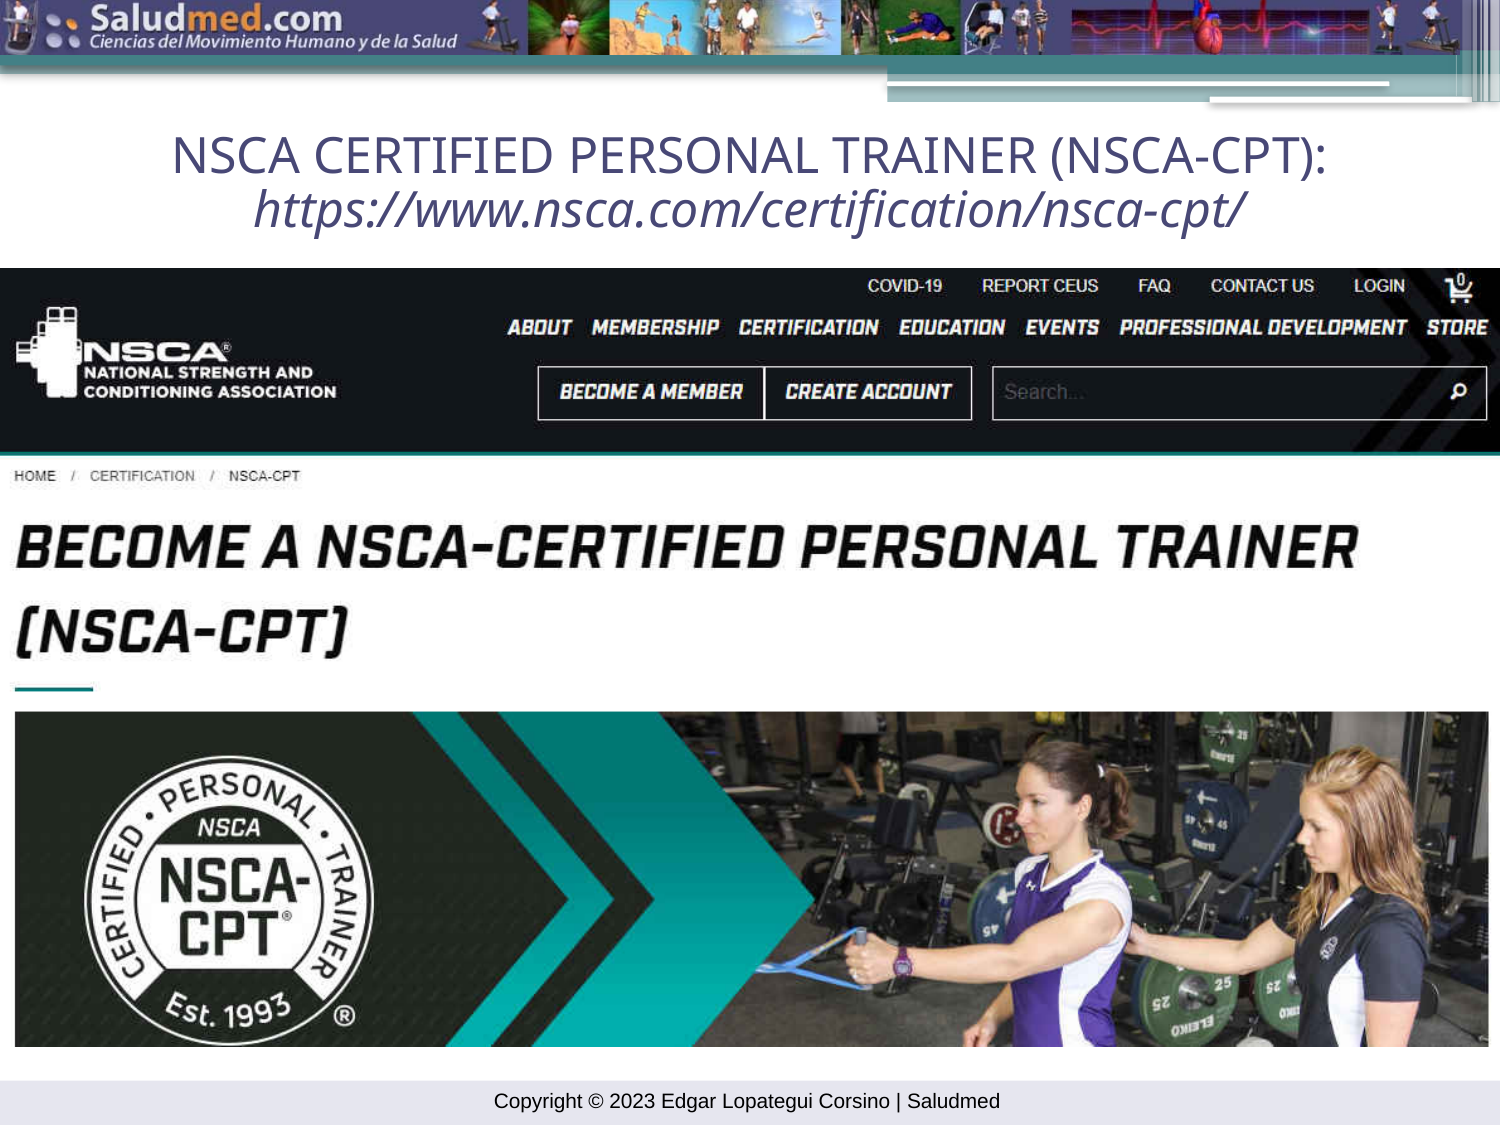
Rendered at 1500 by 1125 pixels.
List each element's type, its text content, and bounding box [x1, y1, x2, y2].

picture [0, 0, 1460, 55]
picture [0, 268, 1500, 1047]
text_box NSCA CERTIFIED PERSONAL TRAINER (NSCA-CPT): https://www.nsca.com/certification/nsca-cpt/ [0, 137, 1500, 232]
